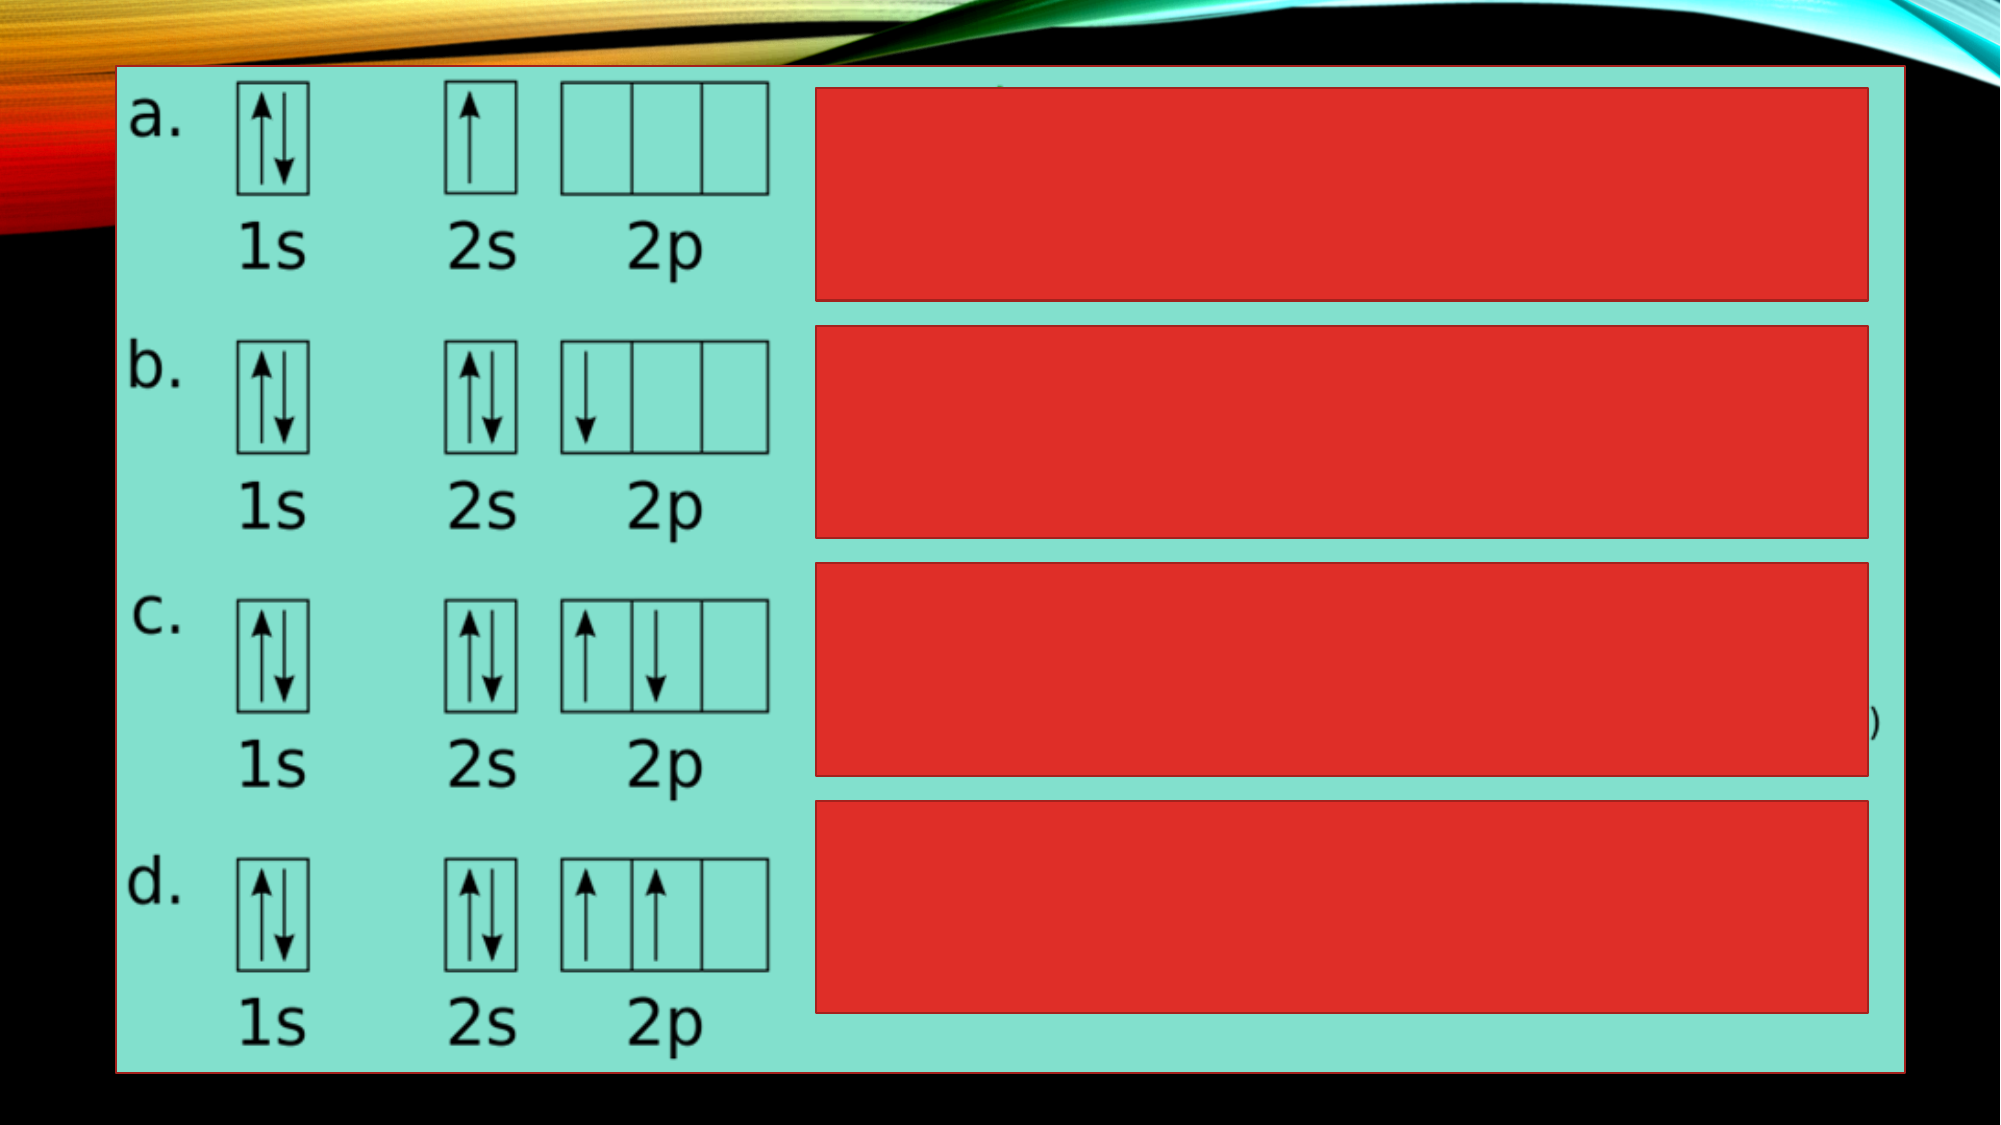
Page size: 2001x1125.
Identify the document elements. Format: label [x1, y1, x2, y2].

picture [121, 72, 1905, 1068]
text_box [115, 65, 1906, 1074]
picture [0, 0, 2000, 237]
